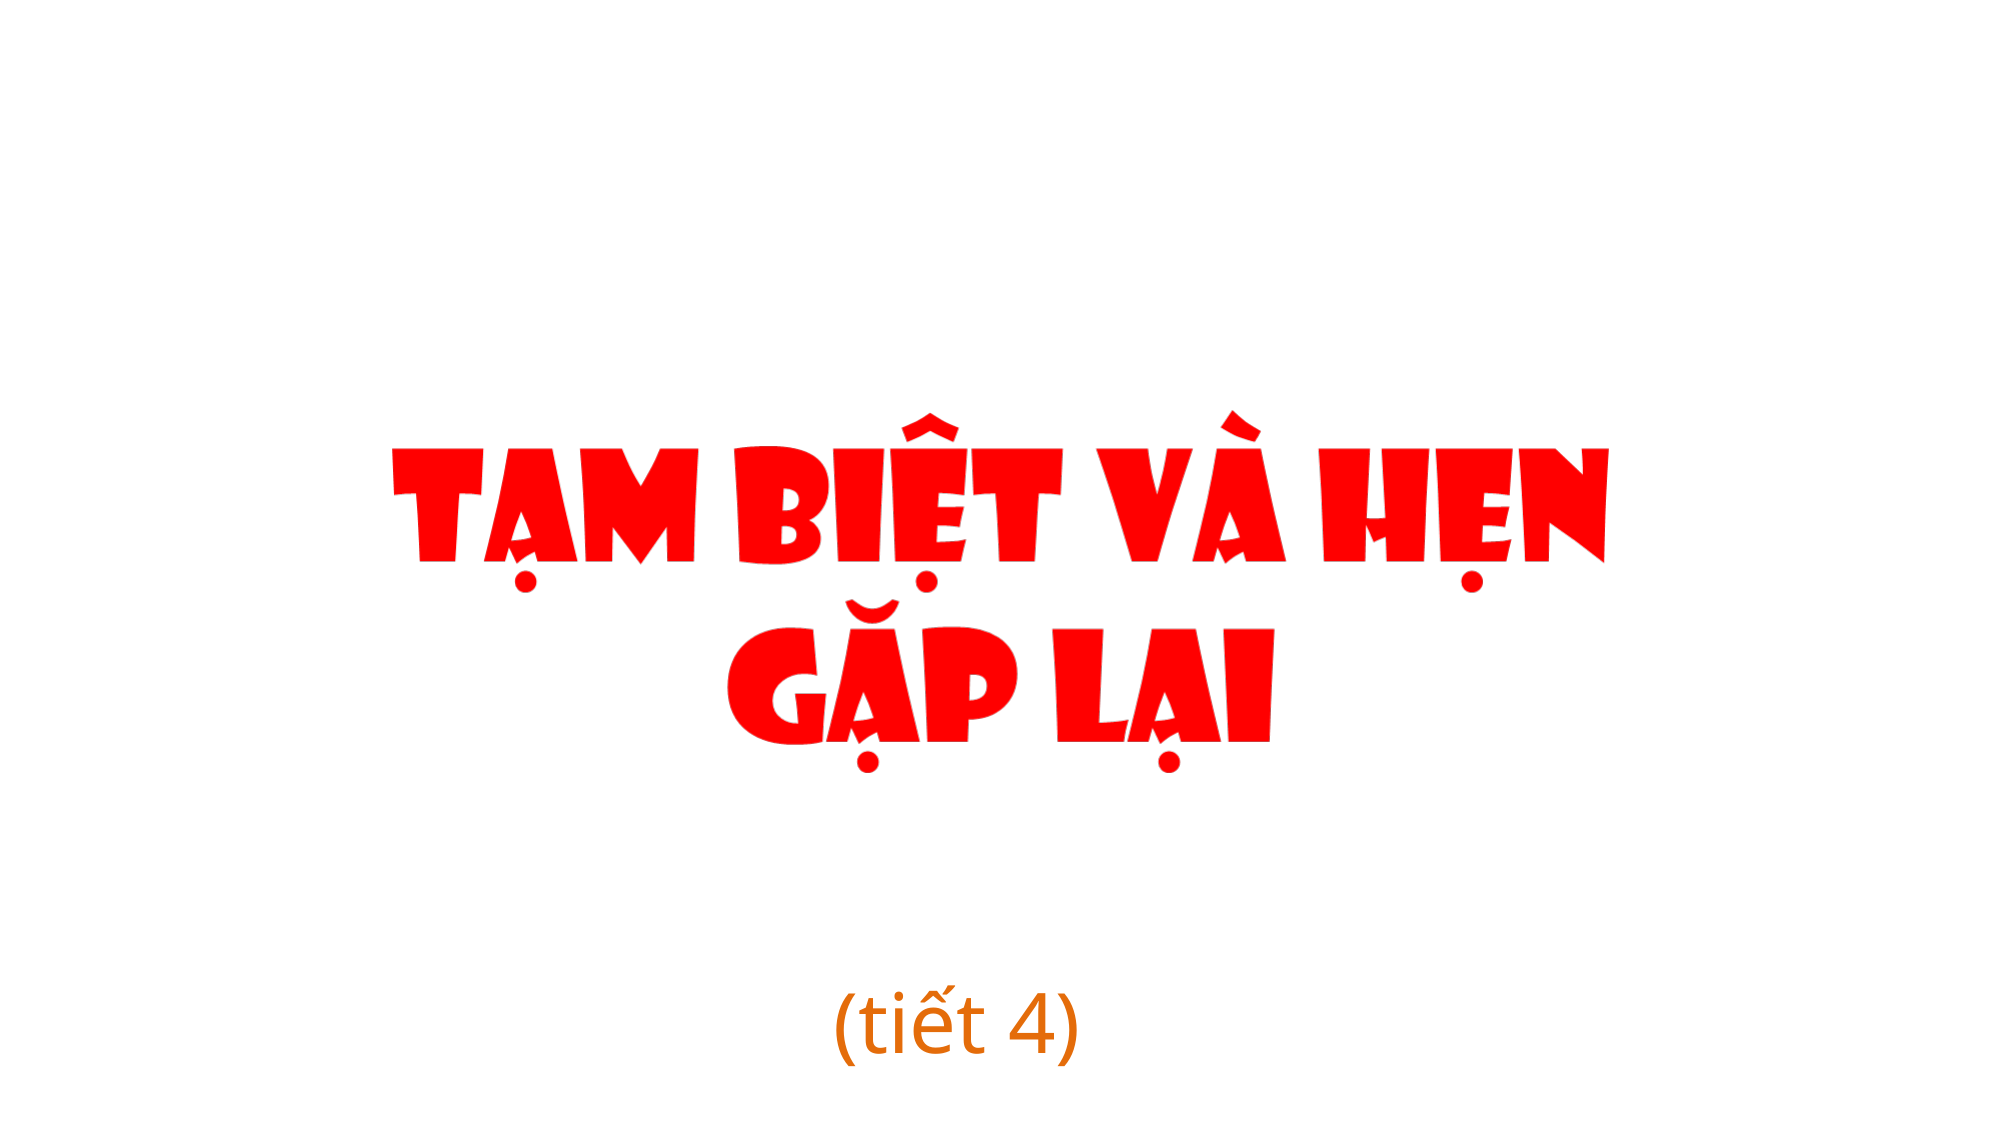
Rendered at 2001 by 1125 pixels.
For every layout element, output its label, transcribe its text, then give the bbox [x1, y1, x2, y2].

text_box (tiết 4) [680, 962, 1234, 1078]
text_box [261, 223, 1720, 926]
picture [300, 362, 1732, 858]
